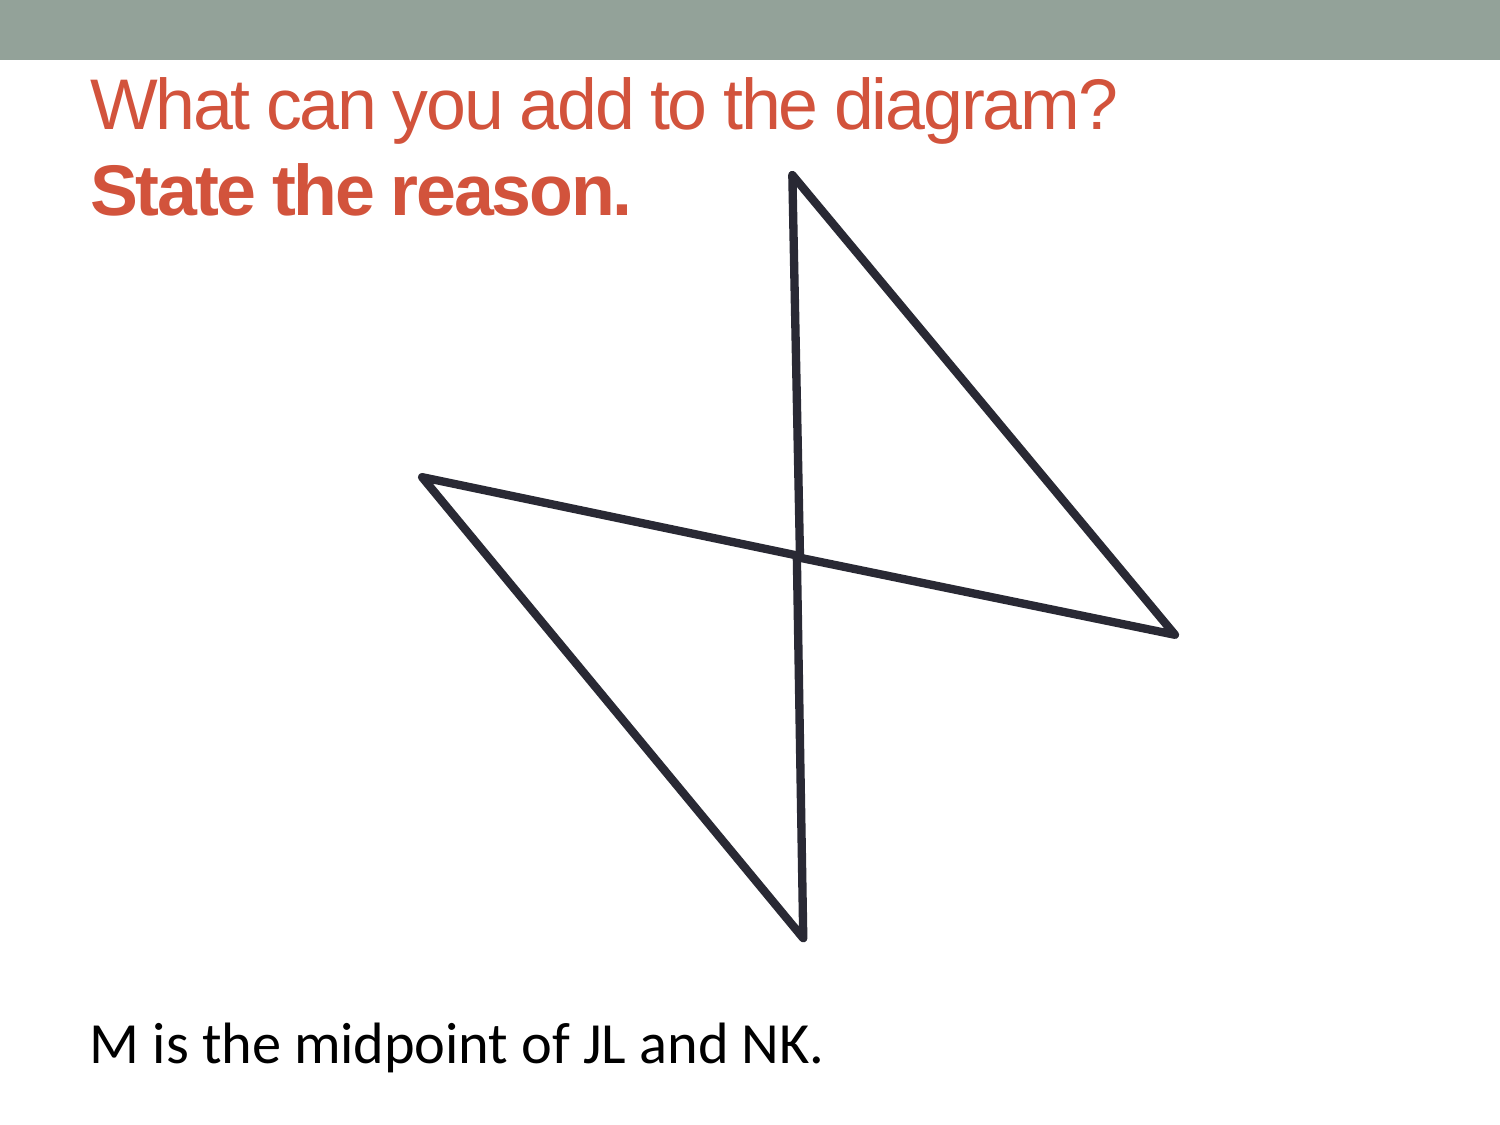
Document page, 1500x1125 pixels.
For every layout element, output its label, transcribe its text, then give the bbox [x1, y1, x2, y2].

title What can you add to the diagram? State the reason. [75, 50, 1425, 237]
text_box M is the midpoint of JL and NK. [74, 237, 1438, 1083]
text_box [790, 173, 847, 237]
